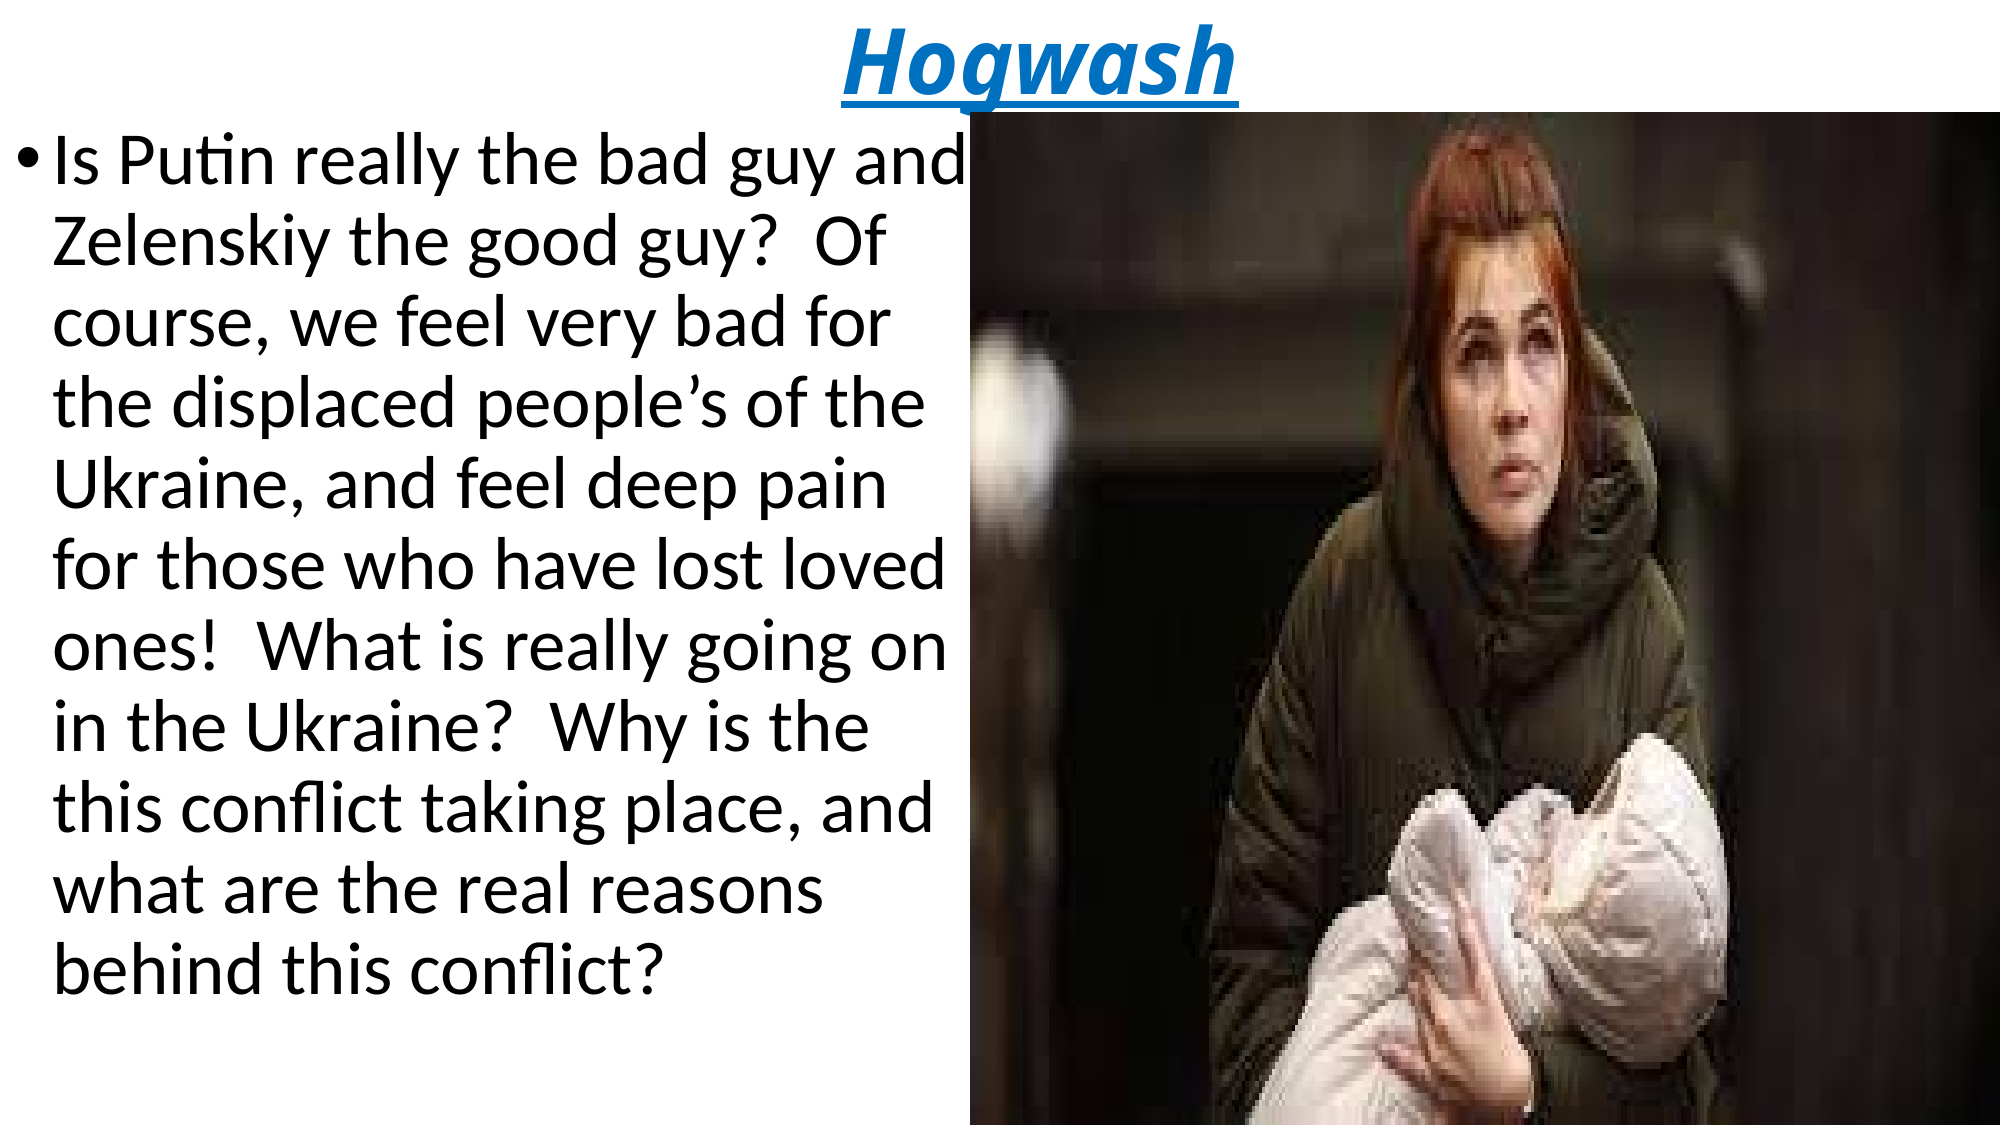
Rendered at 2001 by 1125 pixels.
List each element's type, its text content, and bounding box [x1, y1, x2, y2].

title Hogwash [137, 0, 1863, 112]
list Is Putin really the bad guy and Zelenskiy the good guy? Of course, we feel very bad for the displaced people’s of the Ukraine, and feel deep pain for those who have lost loved ones! What is really going on in the Ukraine? Why is the this conflict taking place, and what are the real reasons behind this conflict? [0, 112, 970, 1125]
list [970, 112, 2000, 1125]
